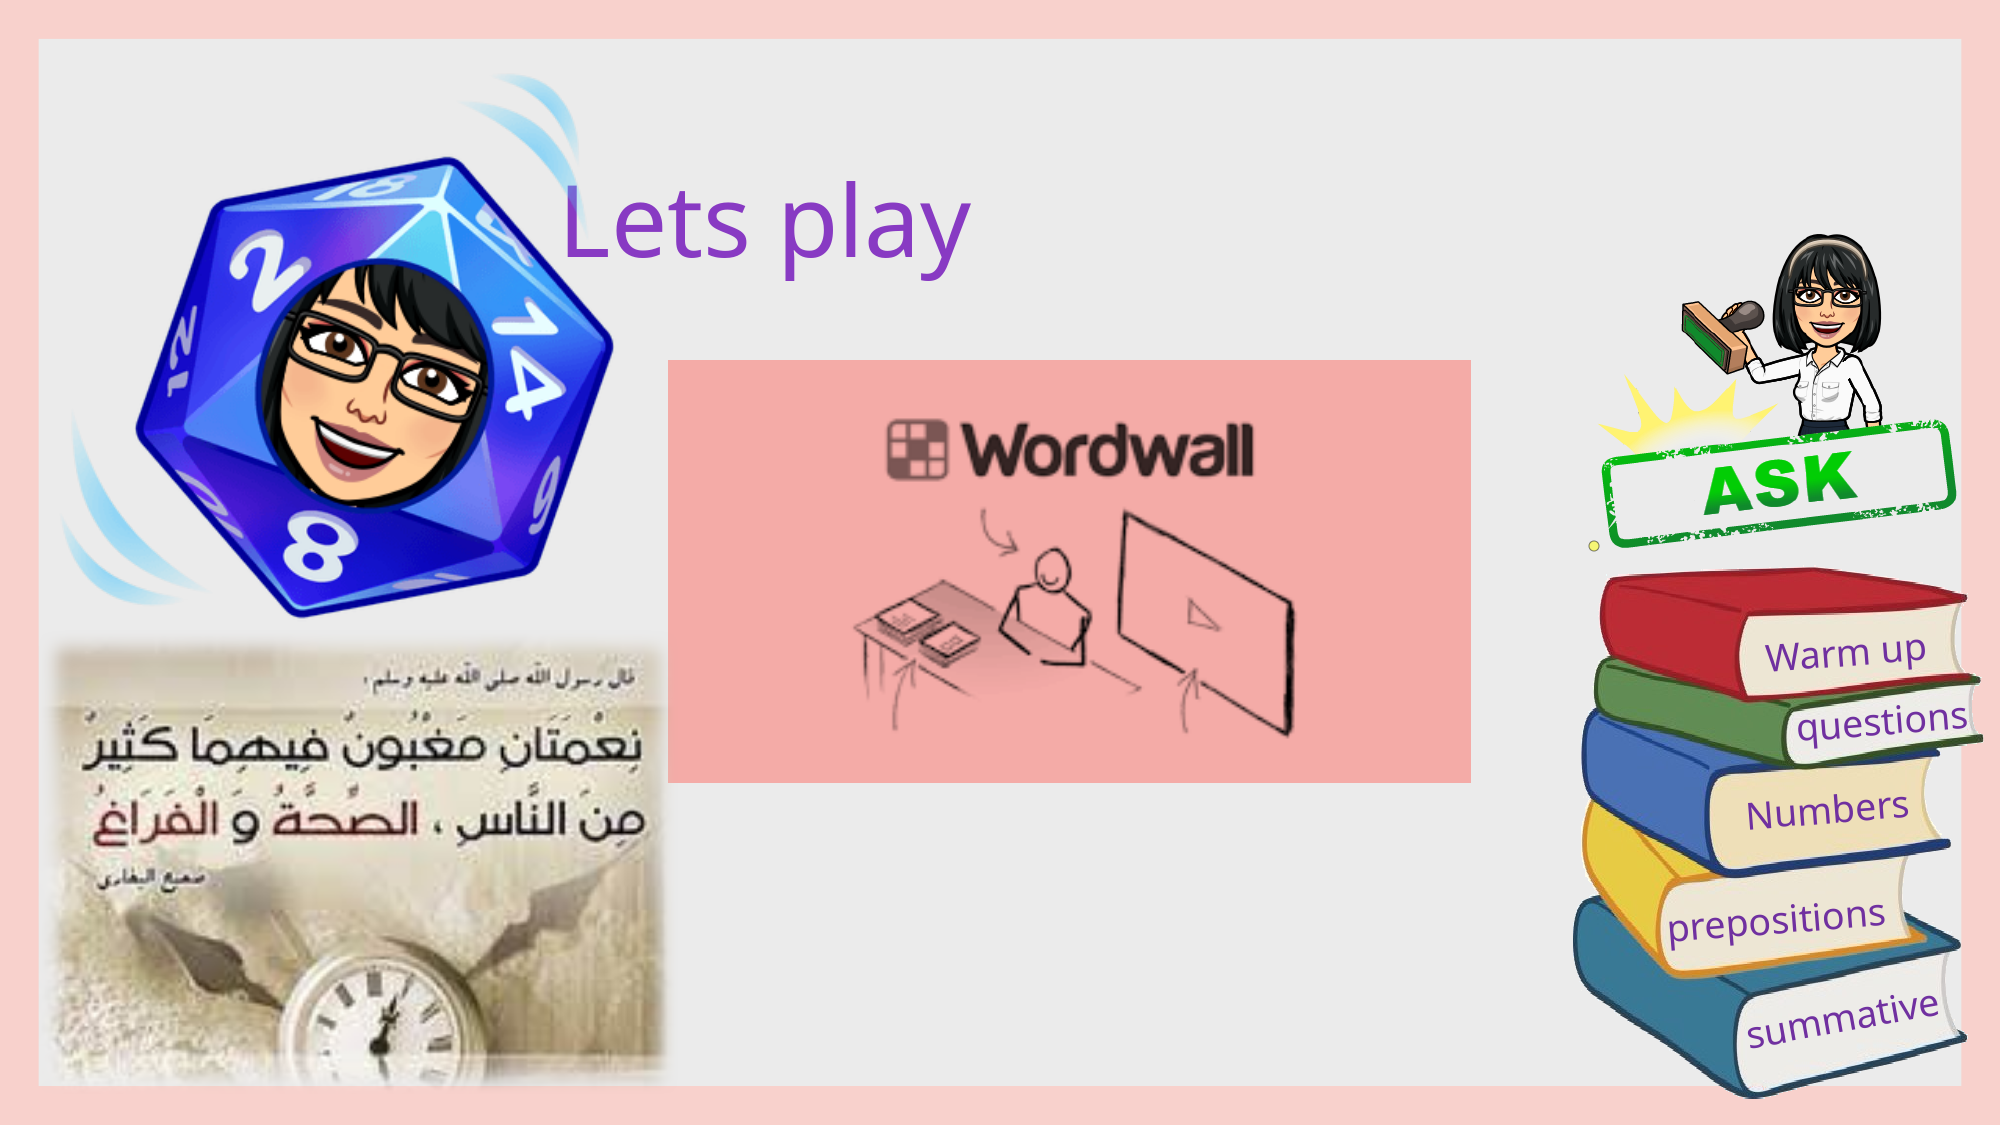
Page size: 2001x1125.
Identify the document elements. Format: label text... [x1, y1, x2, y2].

picture [37, 49, 1471, 1094]
picture [1573, 562, 1984, 1103]
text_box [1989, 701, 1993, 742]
title Lets play [667, 112, 1063, 338]
picture [1582, 164, 1975, 557]
